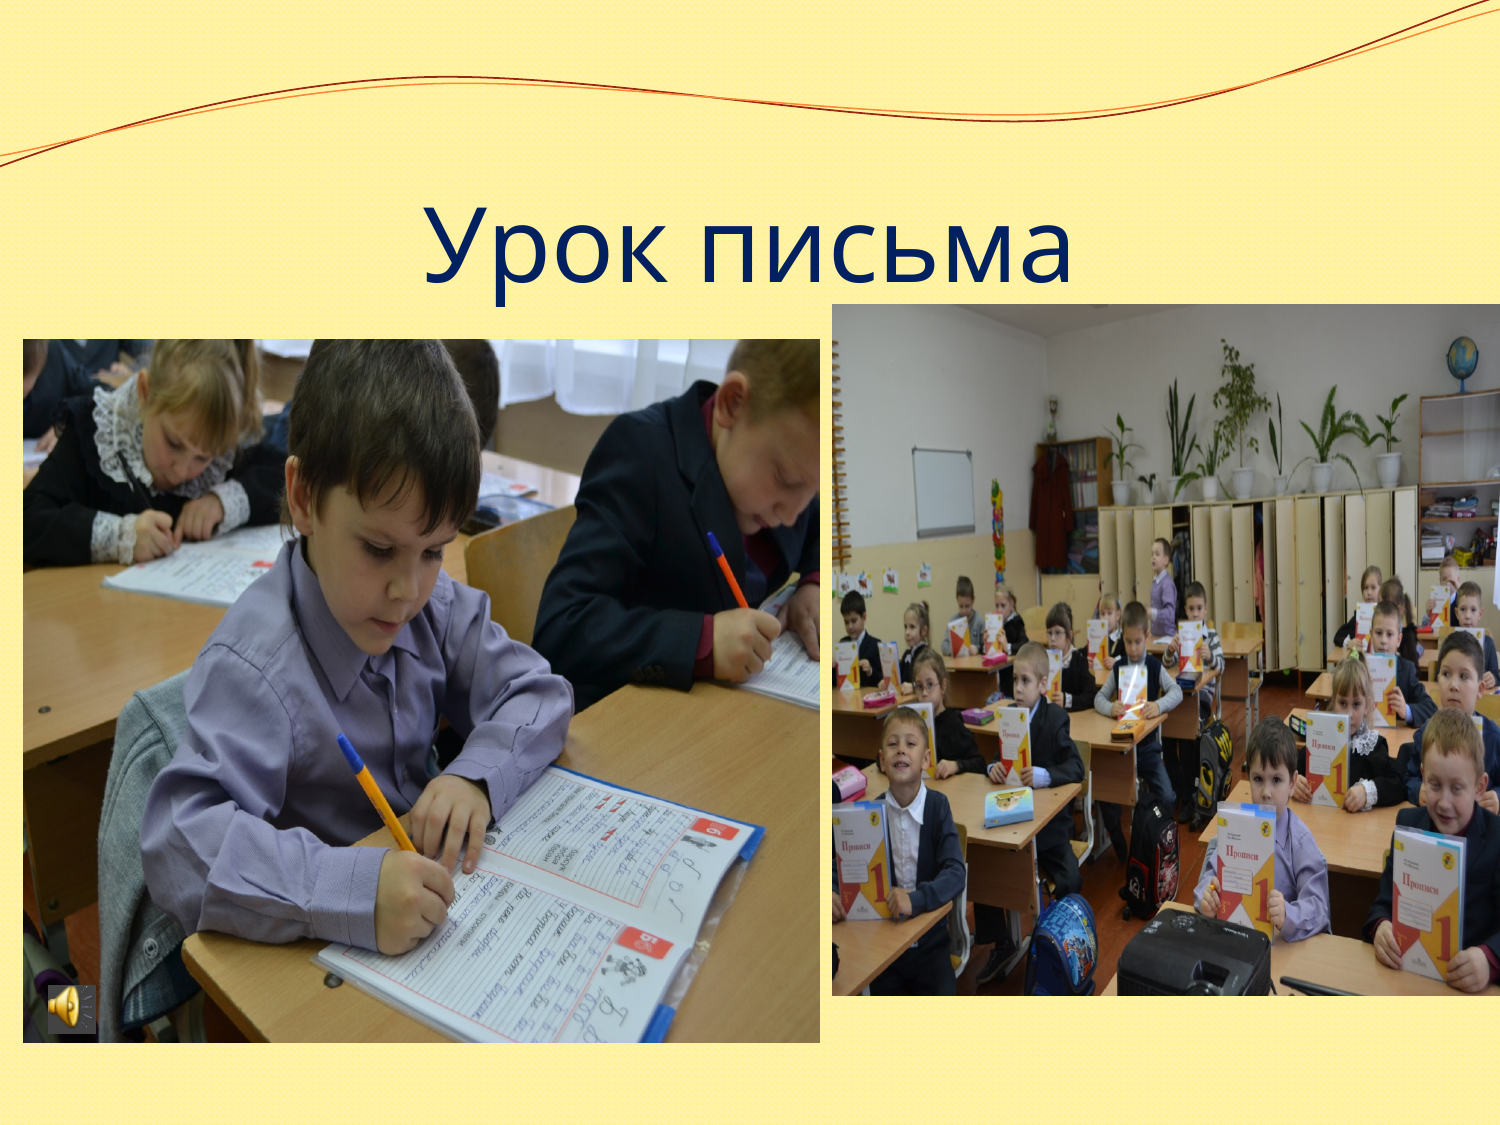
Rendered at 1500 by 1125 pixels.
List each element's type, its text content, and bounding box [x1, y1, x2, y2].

picture [46, 984, 98, 1035]
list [831, 304, 1500, 997]
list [23, 339, 820, 1044]
title Урок письма [75, 115, 1425, 303]
